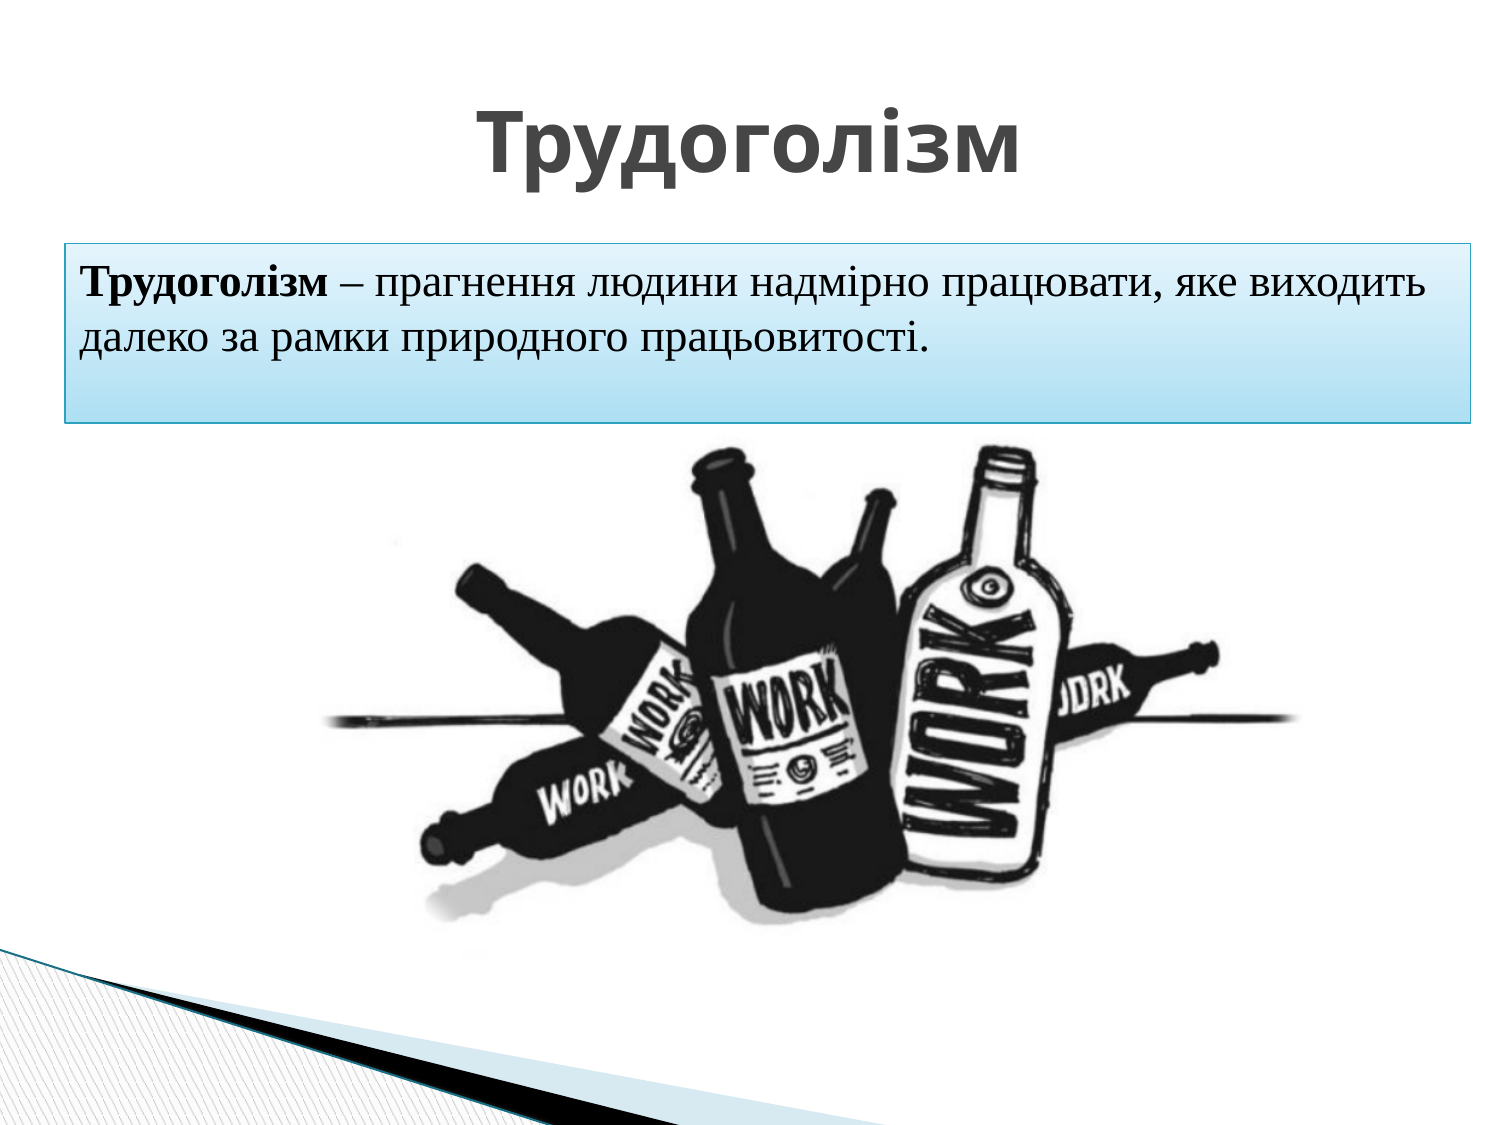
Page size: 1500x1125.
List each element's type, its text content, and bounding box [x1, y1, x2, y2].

title Трудоголізм [75, 45, 1425, 233]
text_box Трудоголізм – прагнення людини надмірно працювати, яке виходить далеко за рамки природного працьовитості. [64, 243, 1471, 424]
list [315, 327, 1306, 1071]
